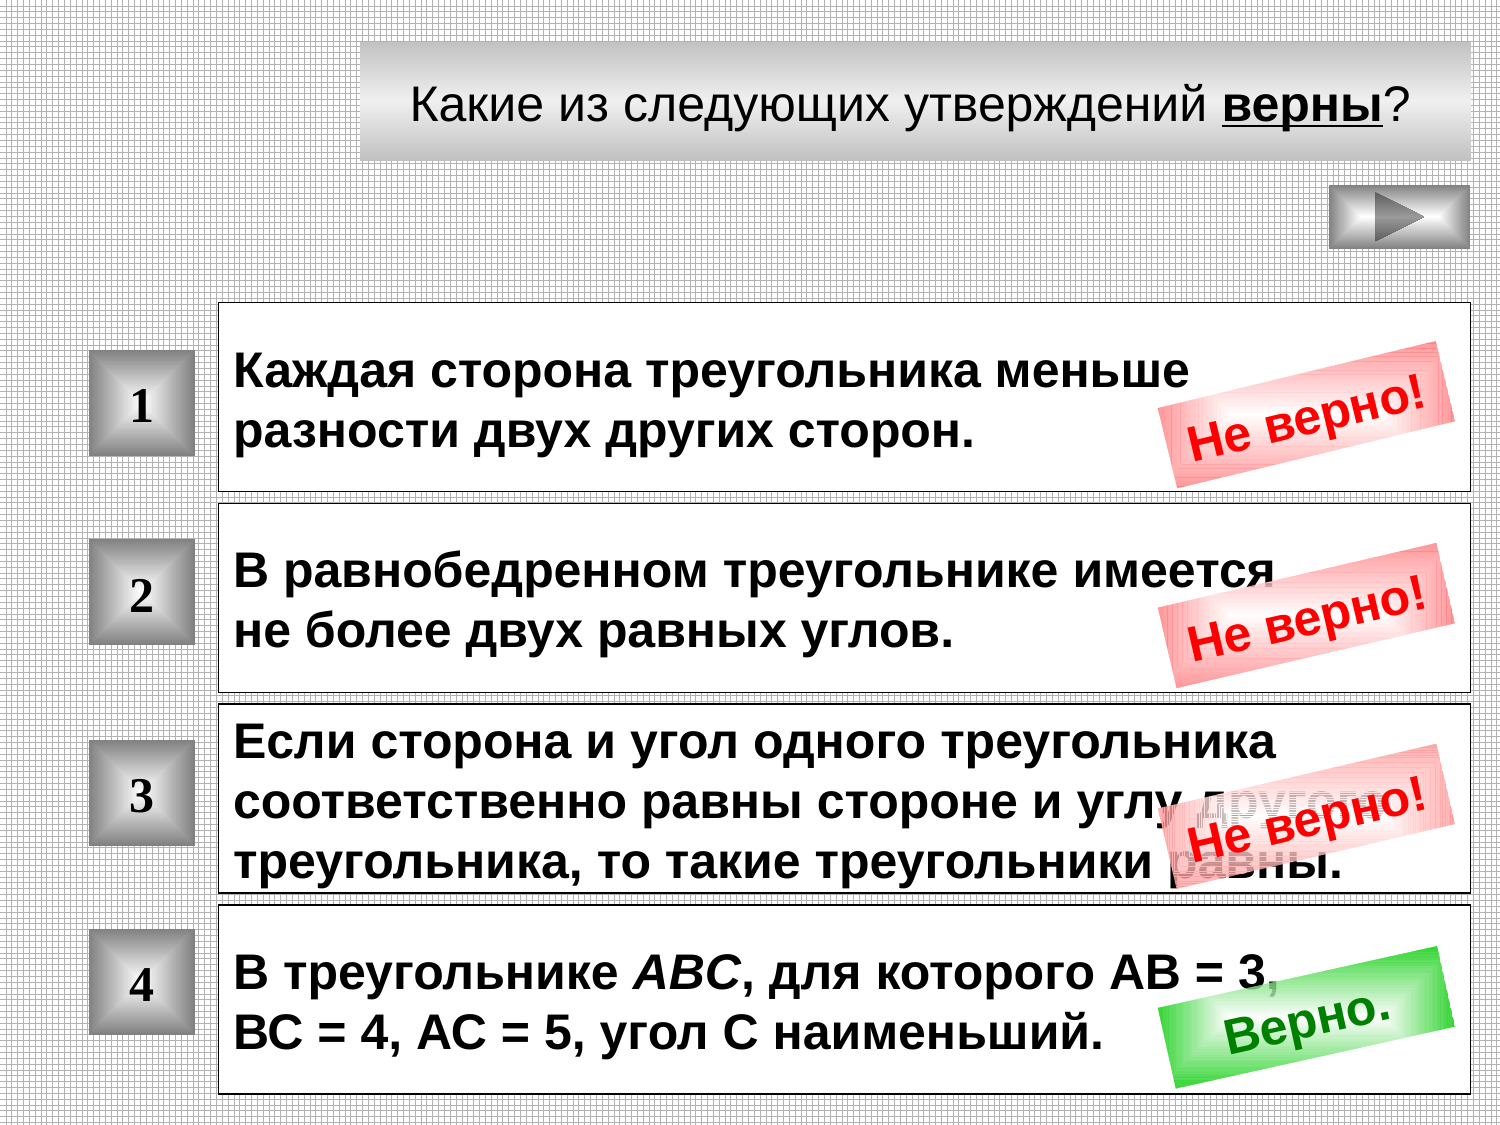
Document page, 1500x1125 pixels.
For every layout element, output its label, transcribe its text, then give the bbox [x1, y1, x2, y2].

text_box В треугольнике ABC, для которого АВ = 3, ВС = 4, АС = 5, угол С наименьший. [218, 904, 1471, 1094]
text_box Какие из следующих утверждений верны? [360, 42, 1471, 161]
text_box Верно. [1157, 946, 1455, 1089]
text_box Если сторона и угол одного треугольника соответственно равны стороне и углу другого треугольника, то такие треугольники равны. [218, 704, 1471, 893]
text_box 4 [88, 928, 195, 1035]
text_box Не верно! [1157, 341, 1456, 489]
text_box Не верно! [1157, 542, 1456, 688]
text_box В равнобедренном треугольнике имеется не более двух равных углов. [218, 503, 1471, 693]
text_box [1328, 184, 1471, 250]
text_box 2 [88, 538, 195, 646]
text_box Не верно! [1157, 743, 1456, 889]
text_box 1 [88, 349, 195, 456]
text_box 3 [88, 739, 195, 846]
text_box Каждая сторона треугольника меньше разности двух других сторон. [218, 302, 1471, 492]
